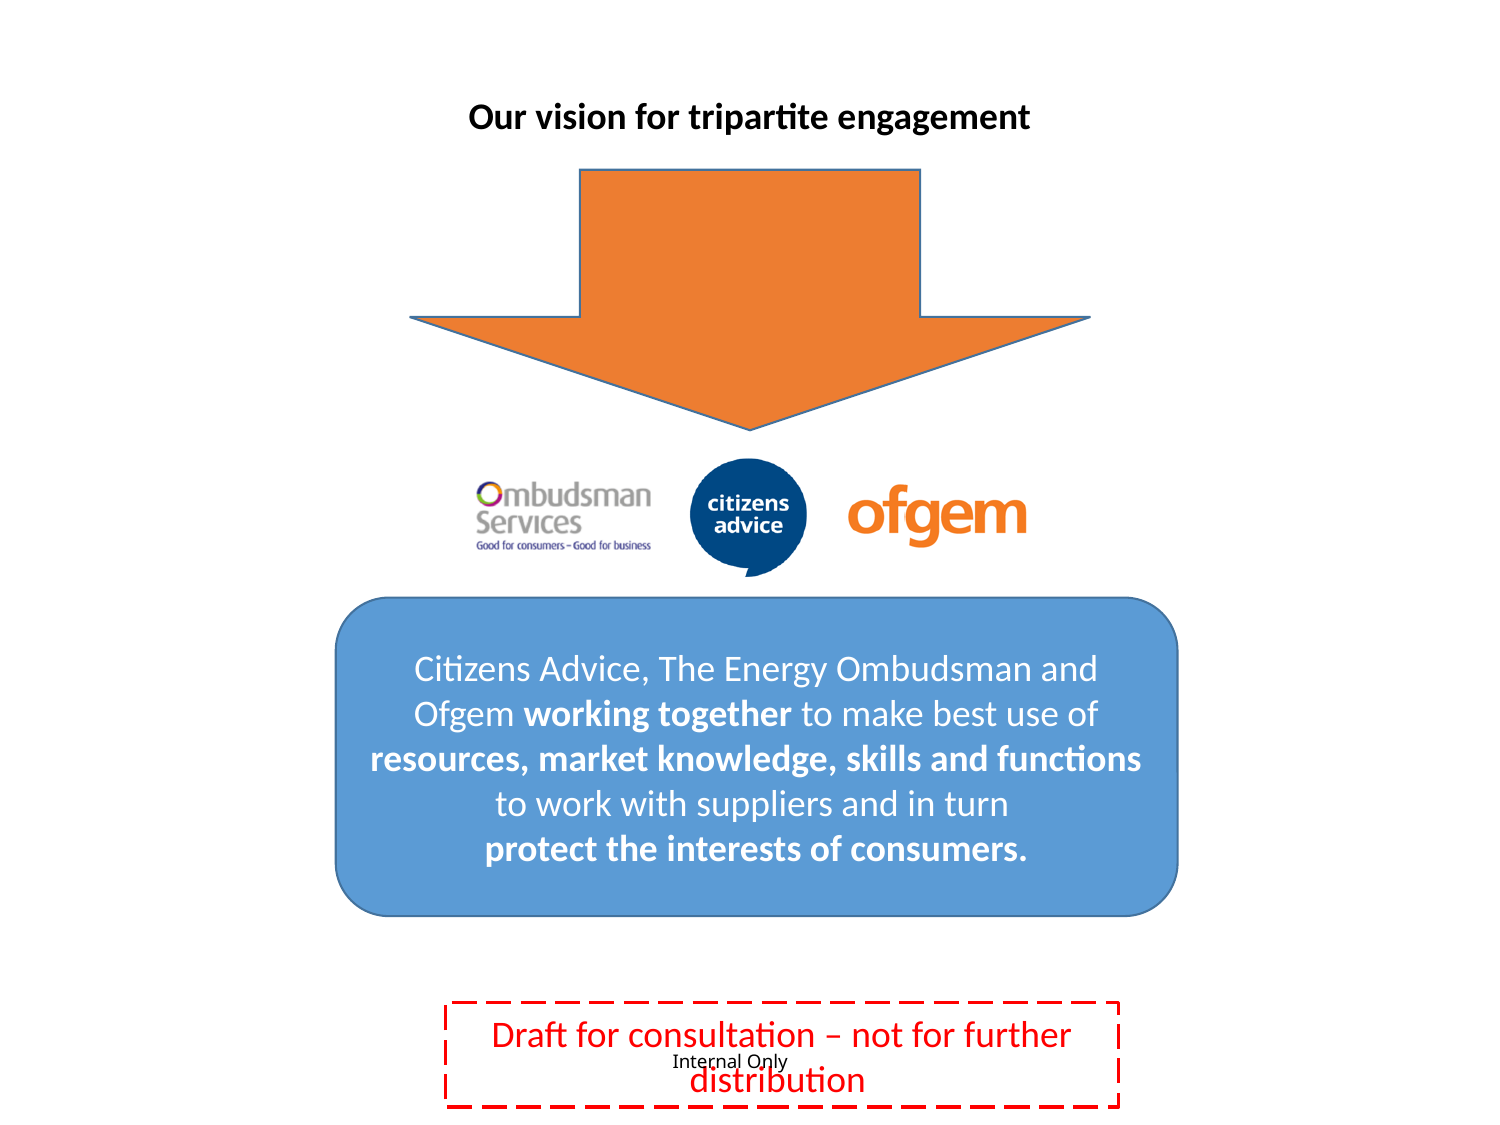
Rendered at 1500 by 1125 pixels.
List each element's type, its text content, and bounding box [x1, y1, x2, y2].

text_box Our vision for tripartite engagement [453, 84, 1047, 145]
picture [839, 476, 1032, 551]
picture [682, 454, 814, 579]
text_box Draft for consultation – not for further distribution [445, 1002, 1119, 1042]
footer Internal Only [0, 1042, 1500, 1103]
text_box [409, 168, 1091, 432]
picture [469, 479, 657, 554]
text_box Draft for consultation – not for further distribution [445, 1103, 1119, 1107]
text_box Citizens Advice, The Energy Ombudsman and Ofgem working together to make best use of resources, market knowledge, skills and functions to work with suppliers and in turn protect the interests of consumers. [334, 596, 1179, 918]
